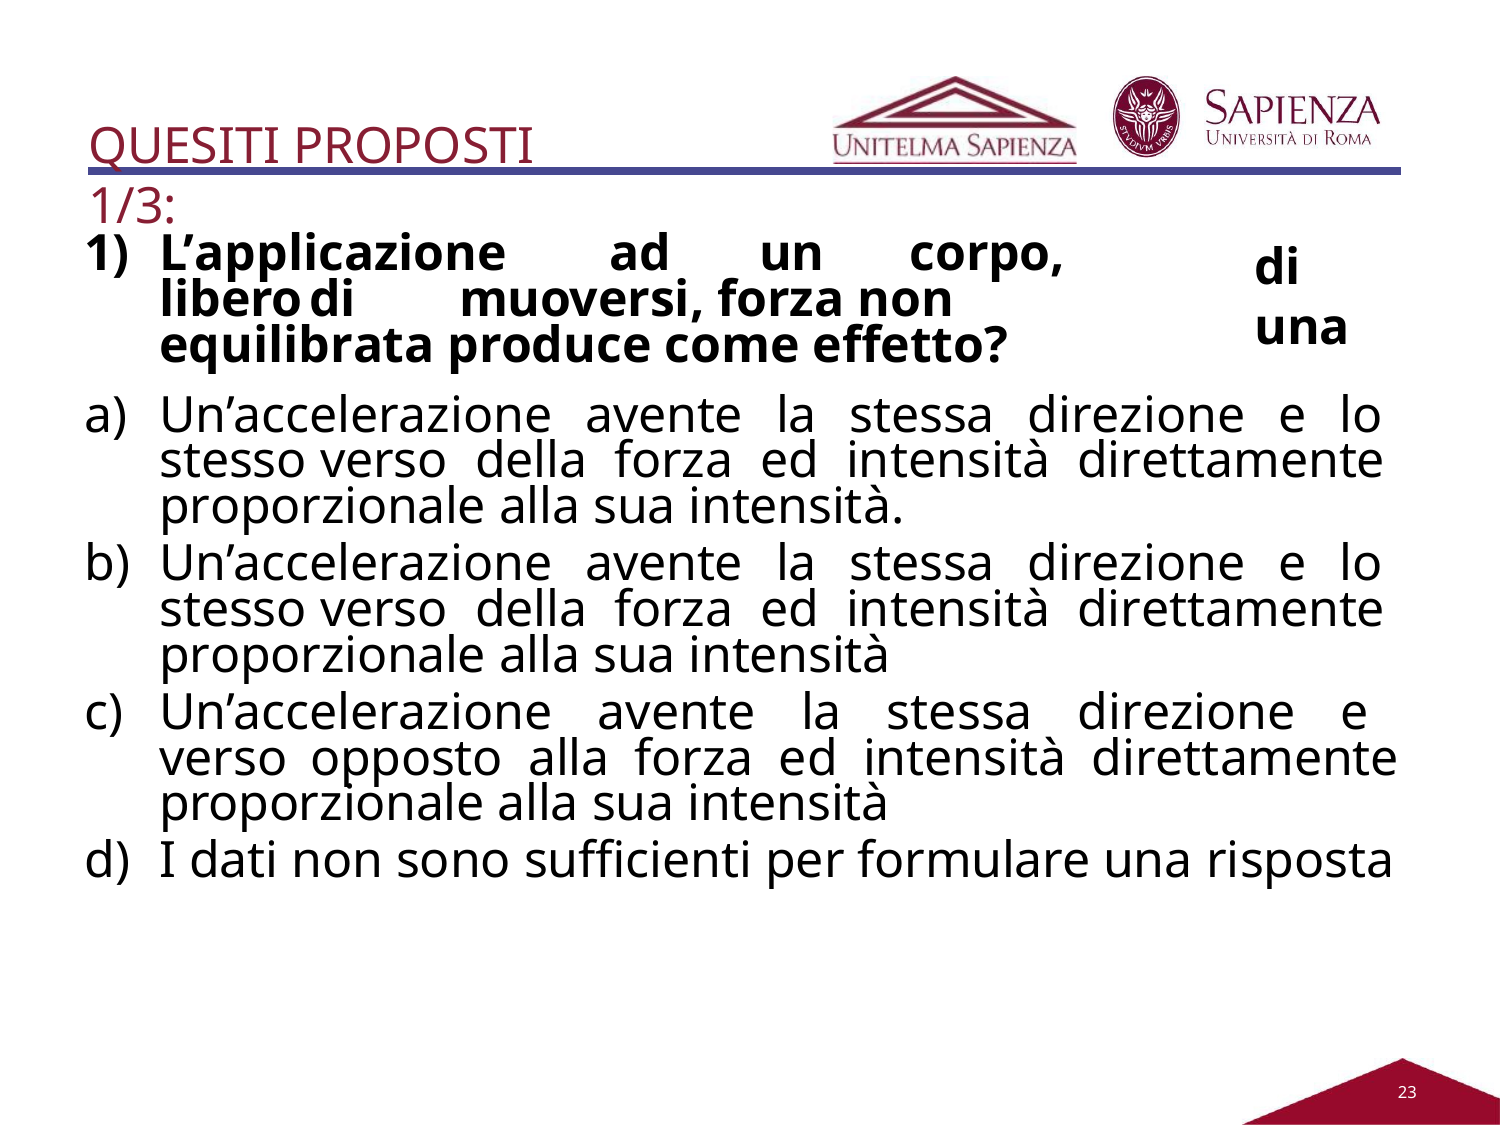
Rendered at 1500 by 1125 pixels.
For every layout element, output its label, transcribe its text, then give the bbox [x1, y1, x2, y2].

text_box Un’accelerazione avente la stessa direzione e lo stesso verso della forza ed intensità direttamente proporzionale alla sua intensità. Un’accelerazione avente la stessa direzione e lo stesso verso della forza ed intensità direttamente proporzionale alla sua intensità Un’accelerazione avente la stessa direzione e verso opposto alla forza ed intensità direttamente proporzionale alla sua intensità I dati non sono sufficienti per formulare una risposta [82, 395, 1400, 888]
picture [1104, 66, 1414, 164]
picture [832, 76, 1077, 164]
picture [1241, 1058, 1500, 1125]
text_box QUESITI PROPOSTI 1/3: [86, 113, 602, 234]
text_box 1) L’applicazione ad un corpo, libero di muoversi, forza non equilibrata produce come effetto? [82, 234, 1212, 372]
text_box di una [1252, 234, 1400, 355]
slide_number 21 [1393, 1081, 1422, 1125]
